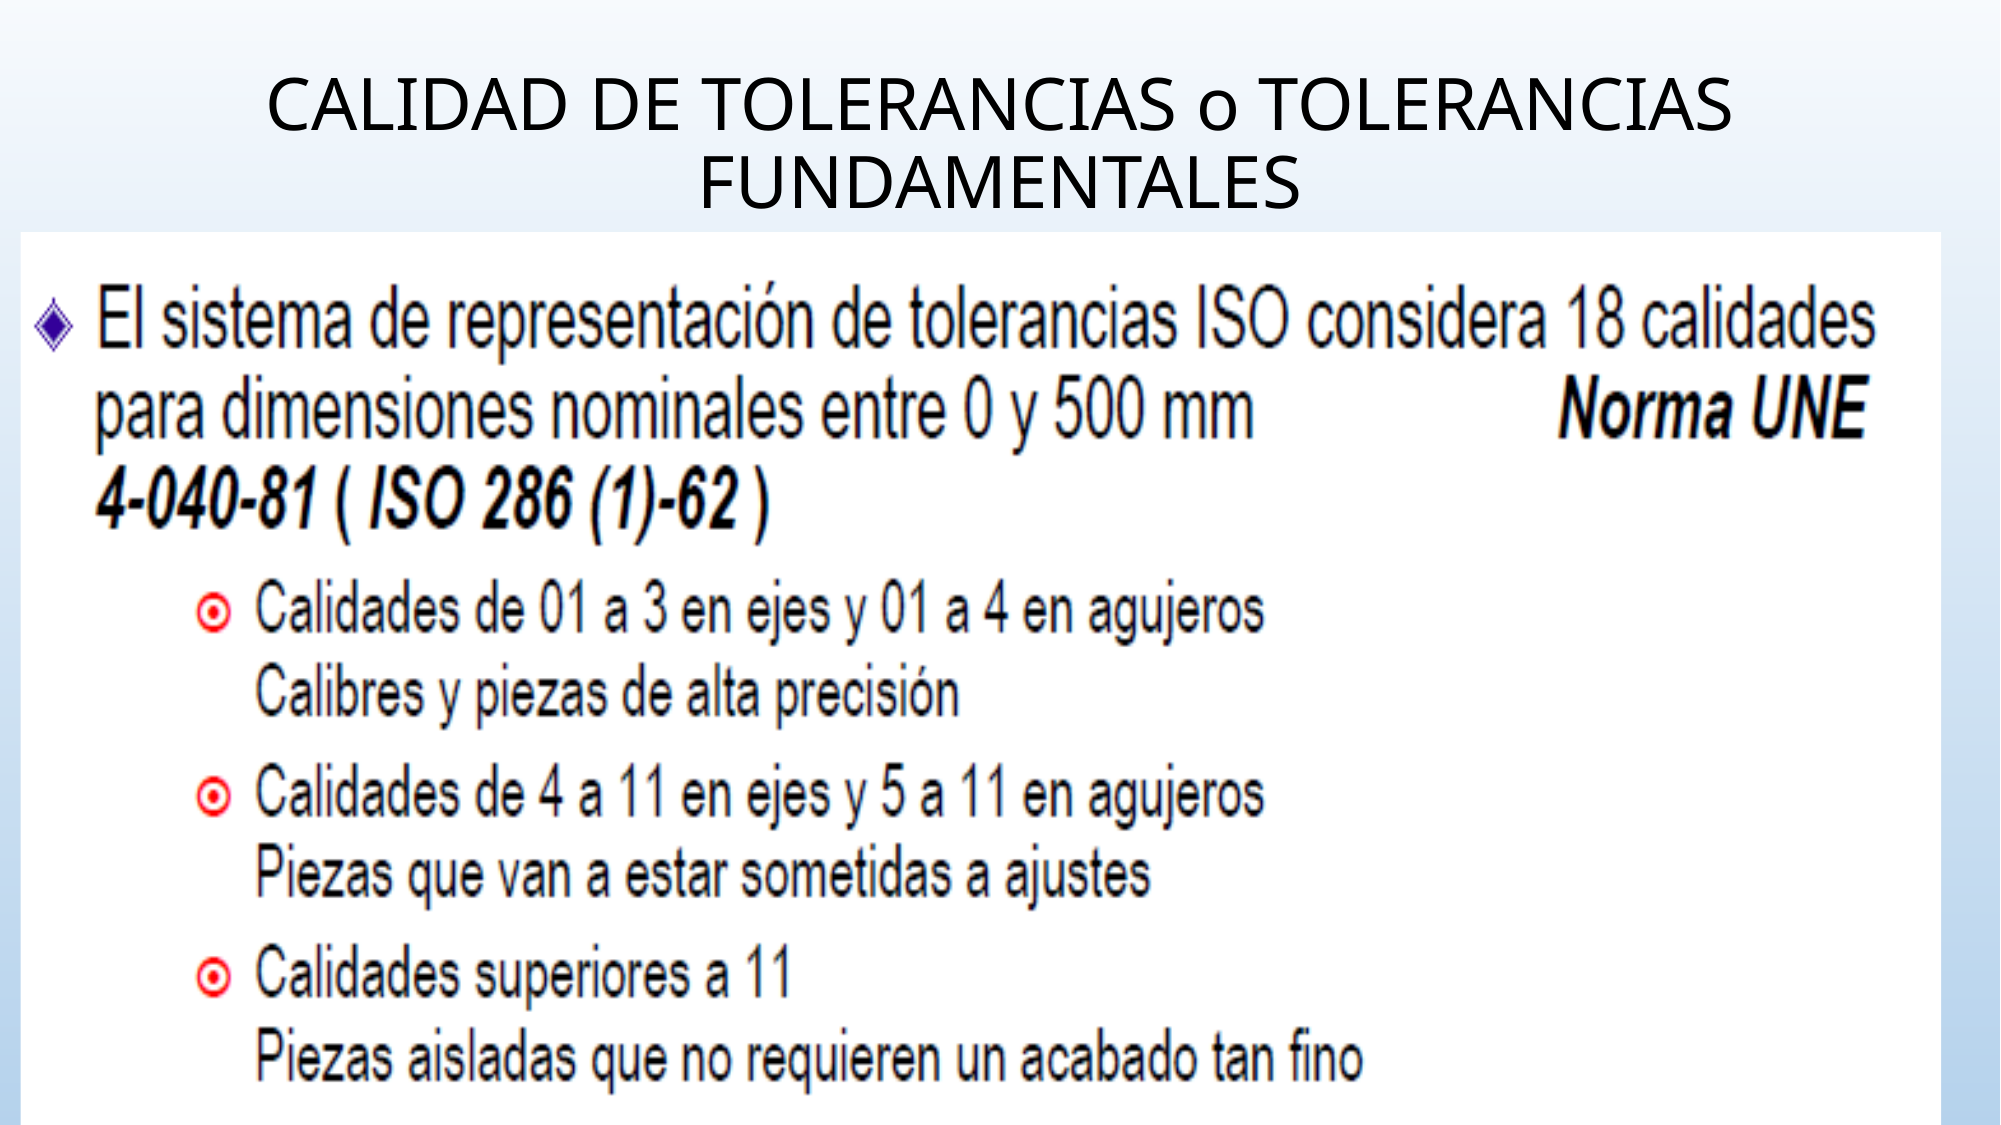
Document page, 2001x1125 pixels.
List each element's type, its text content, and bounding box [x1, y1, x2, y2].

title CALIDAD DE TOLERANCIAS o TOLERANCIAS FUNDAMENTALES [137, 59, 1863, 232]
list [20, 232, 1942, 1125]
